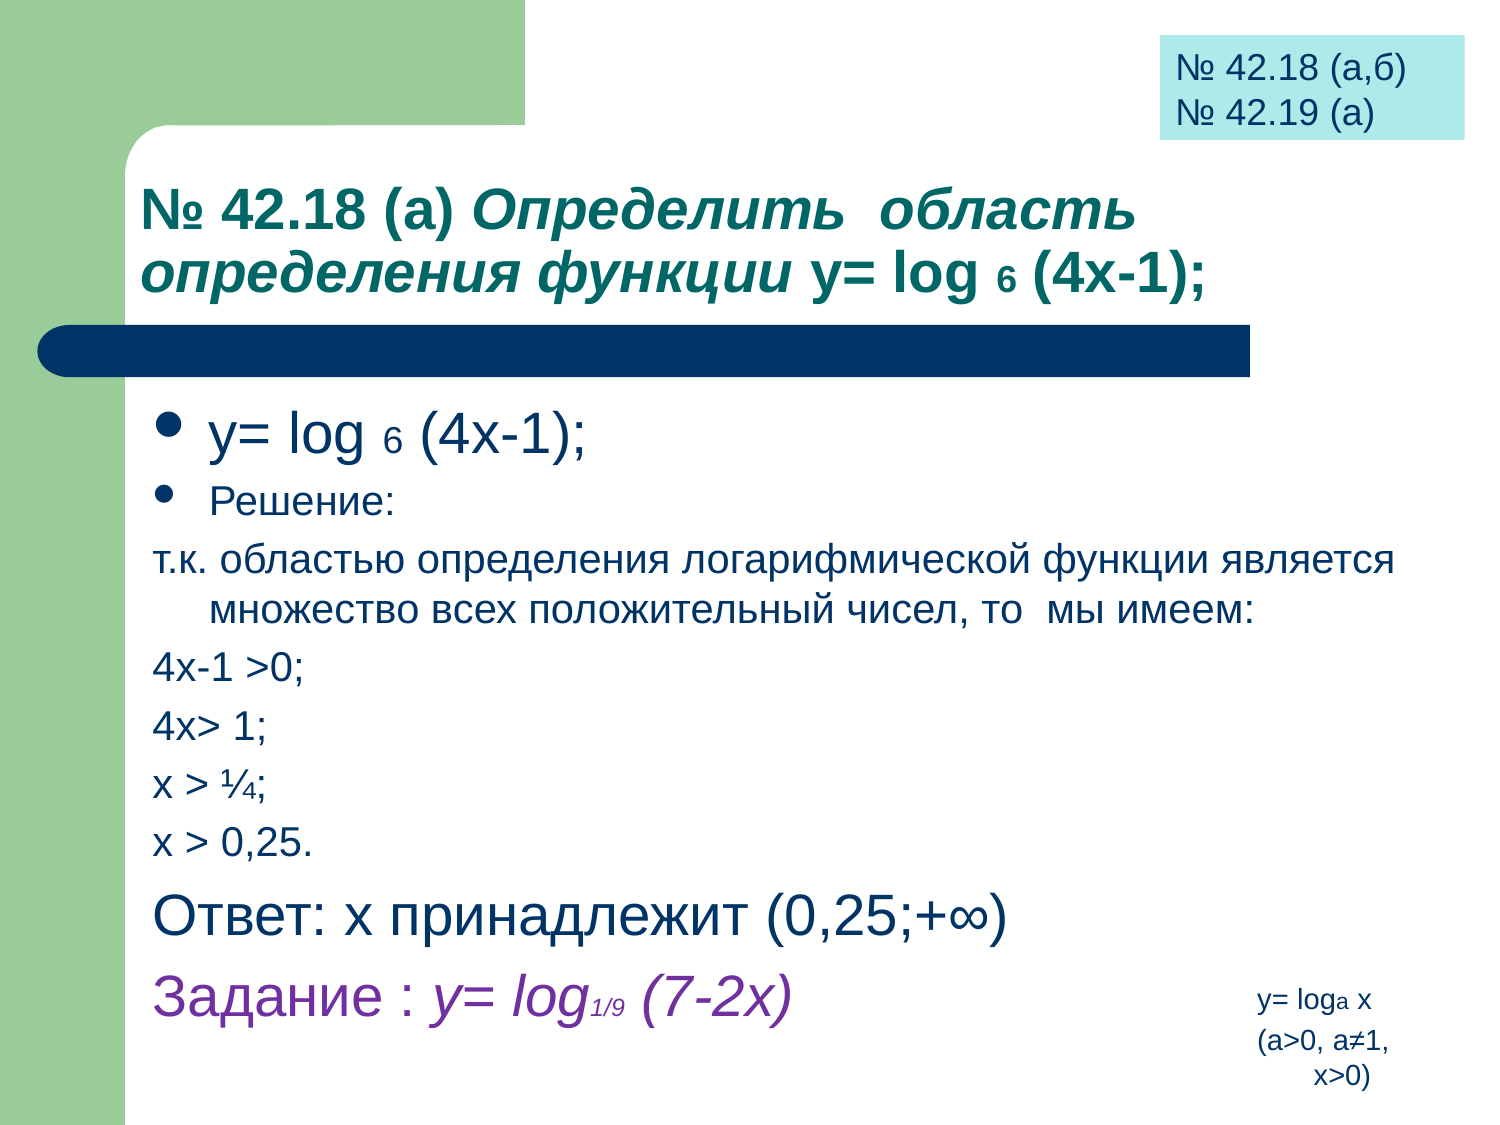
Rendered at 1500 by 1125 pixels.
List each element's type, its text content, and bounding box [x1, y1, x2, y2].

title № 42.18 (а) Определить область определения функции у= log 6 (4х-1); [124, 124, 1426, 313]
list у= log 6 (4х-1); Решение: т.к. областью определения логарифмической функции является множество всех положительный чисел, то мы имеем: 4х-1 >0; 4х> 1; х > ¼; х > 0,25. Ответ: х принадлежит (0,25;+∞) Задание : у= log1/9 (7-2х) [137, 387, 1430, 1079]
list у= loga x (a>0, a≠1, x>0) [1241, 972, 1470, 1066]
text_box № 42.18 (а,б) № 42.19 (а) [1160, 35, 1465, 140]
